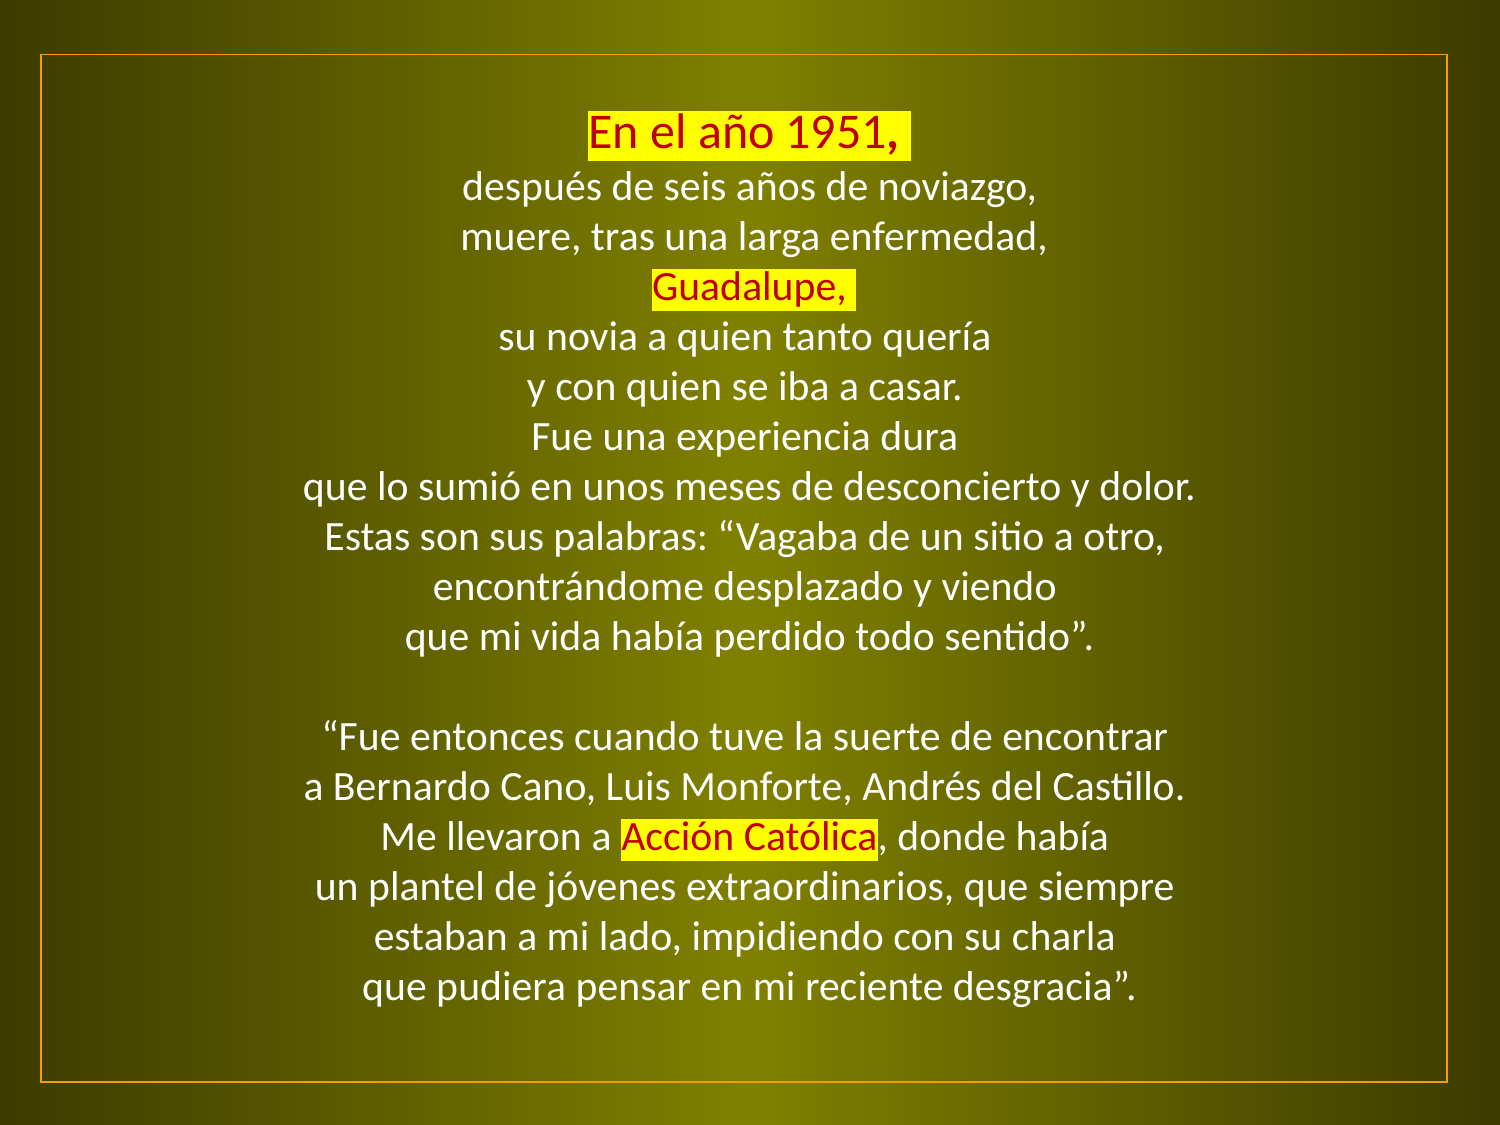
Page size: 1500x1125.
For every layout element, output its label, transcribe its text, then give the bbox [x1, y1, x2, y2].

text_box [41, 54, 1447, 1083]
text_box En el año 1951, después de seis años de noviazgo, muere, tras una larga enfermedad, Guadalupe, su novia a quien tanto quería y con quien se iba a casar. Fue una experiencia dura que lo sumió en unos meses de desconcierto y dolor. Estas son sus palabras: “Vagaba de un sitio a otro, encontrándome desplazado y viendo que mi vida había perdido todo sentido”. “Fue entonces cuando tuve la suerte de encontrar a Bernardo Cano, Luis Monforte, Andrés del Castillo. Me llevaron a Acción Católica, donde había un plantel de jóvenes extraordinarios, que siempre estaban a mi lado, impidiendo con su charla que pudiera pensar en mi reciente desgracia”. [180, 91, 1319, 1017]
